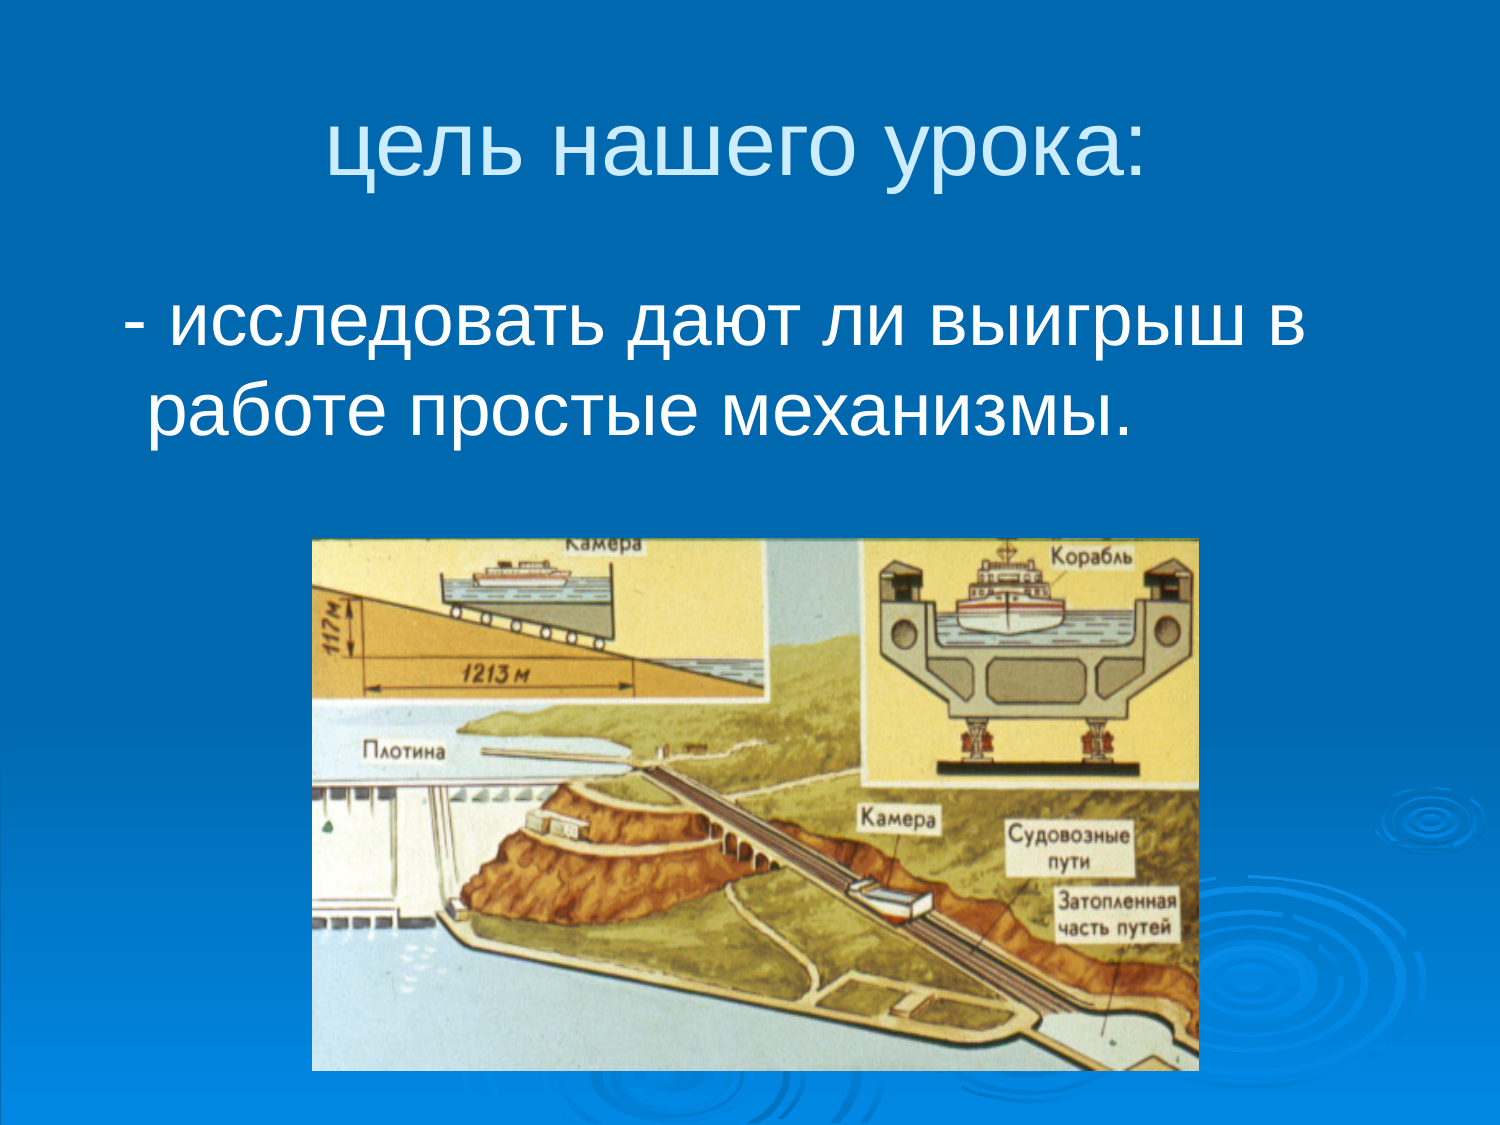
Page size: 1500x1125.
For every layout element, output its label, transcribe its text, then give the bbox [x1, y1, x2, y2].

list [312, 538, 1200, 1071]
list - исследовать дают ли выигрыш в работе простые механизмы. [74, 262, 1426, 587]
title цель нашего урока: [74, 45, 1426, 233]
